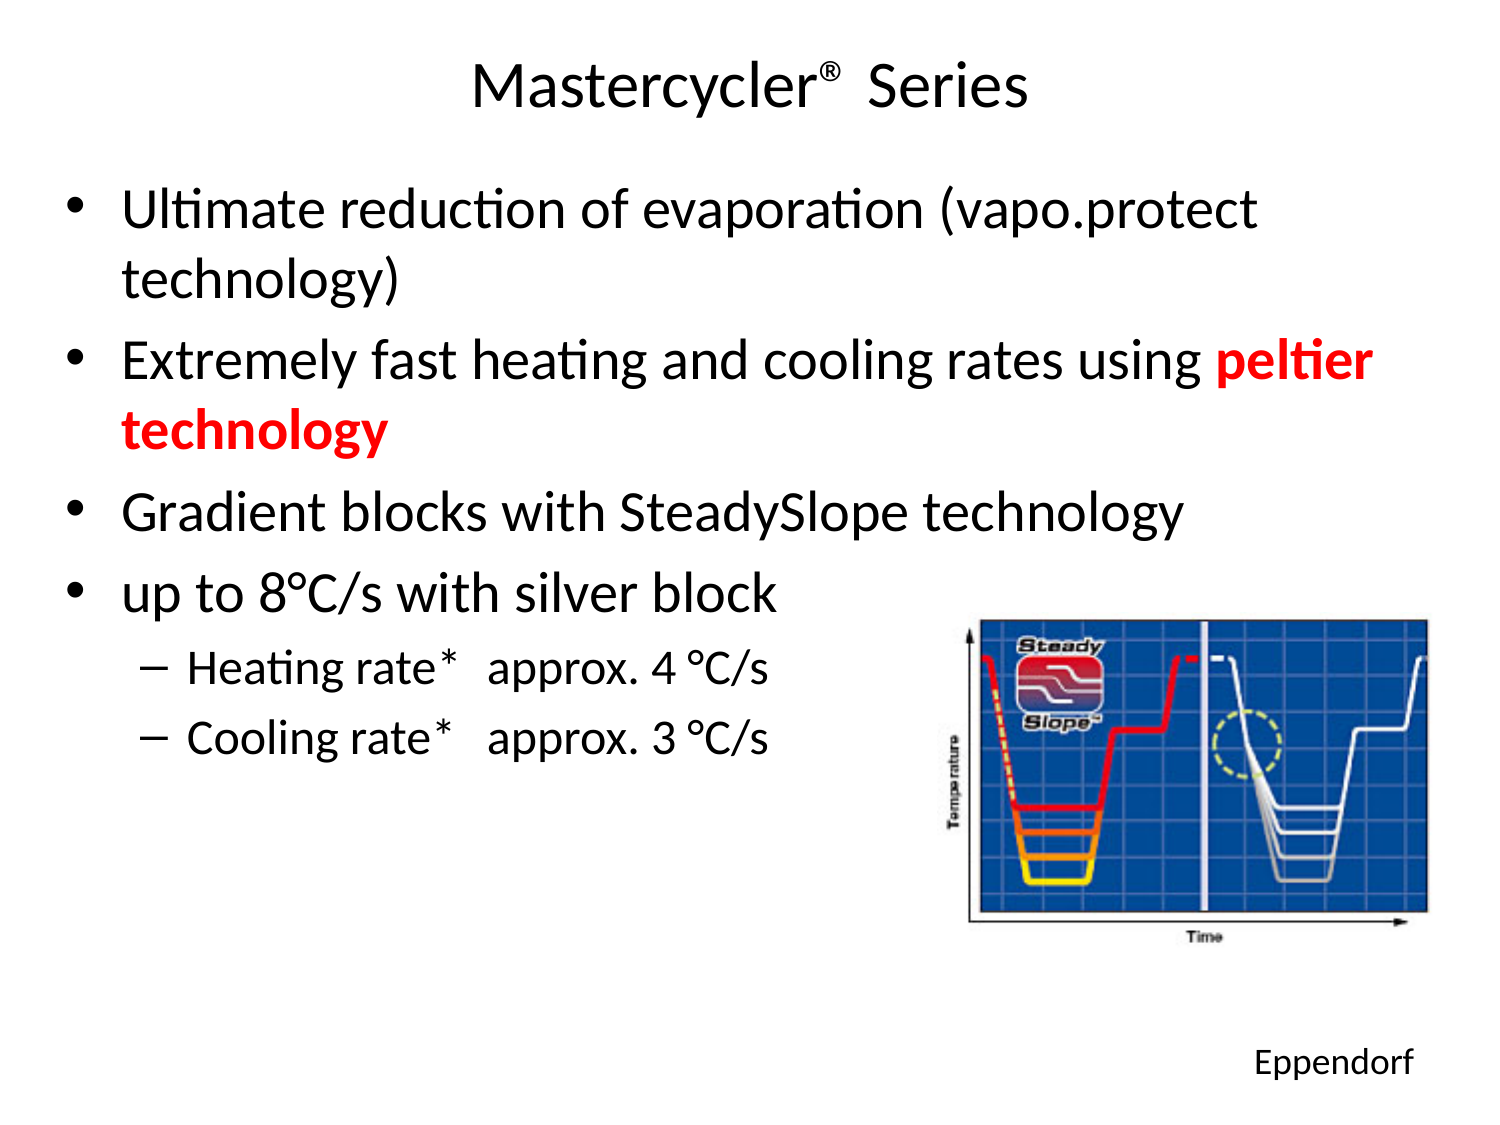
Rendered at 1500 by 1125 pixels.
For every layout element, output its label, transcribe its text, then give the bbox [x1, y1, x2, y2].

title Mastercycler® Series [75, 24, 1425, 138]
picture [937, 612, 1436, 950]
list Ultimate reduction of evaporation (vapo.protect technology) Extremely fast heating and cooling rates using peltier technology Gradient blocks with SteadySlope technology up to 8°C/s with silver block Heating rate* approx. 4 °C/s Cooling rate* approx. 3 °C/s [50, 162, 1450, 1050]
text_box Eppendorf [1239, 1030, 1430, 1090]
